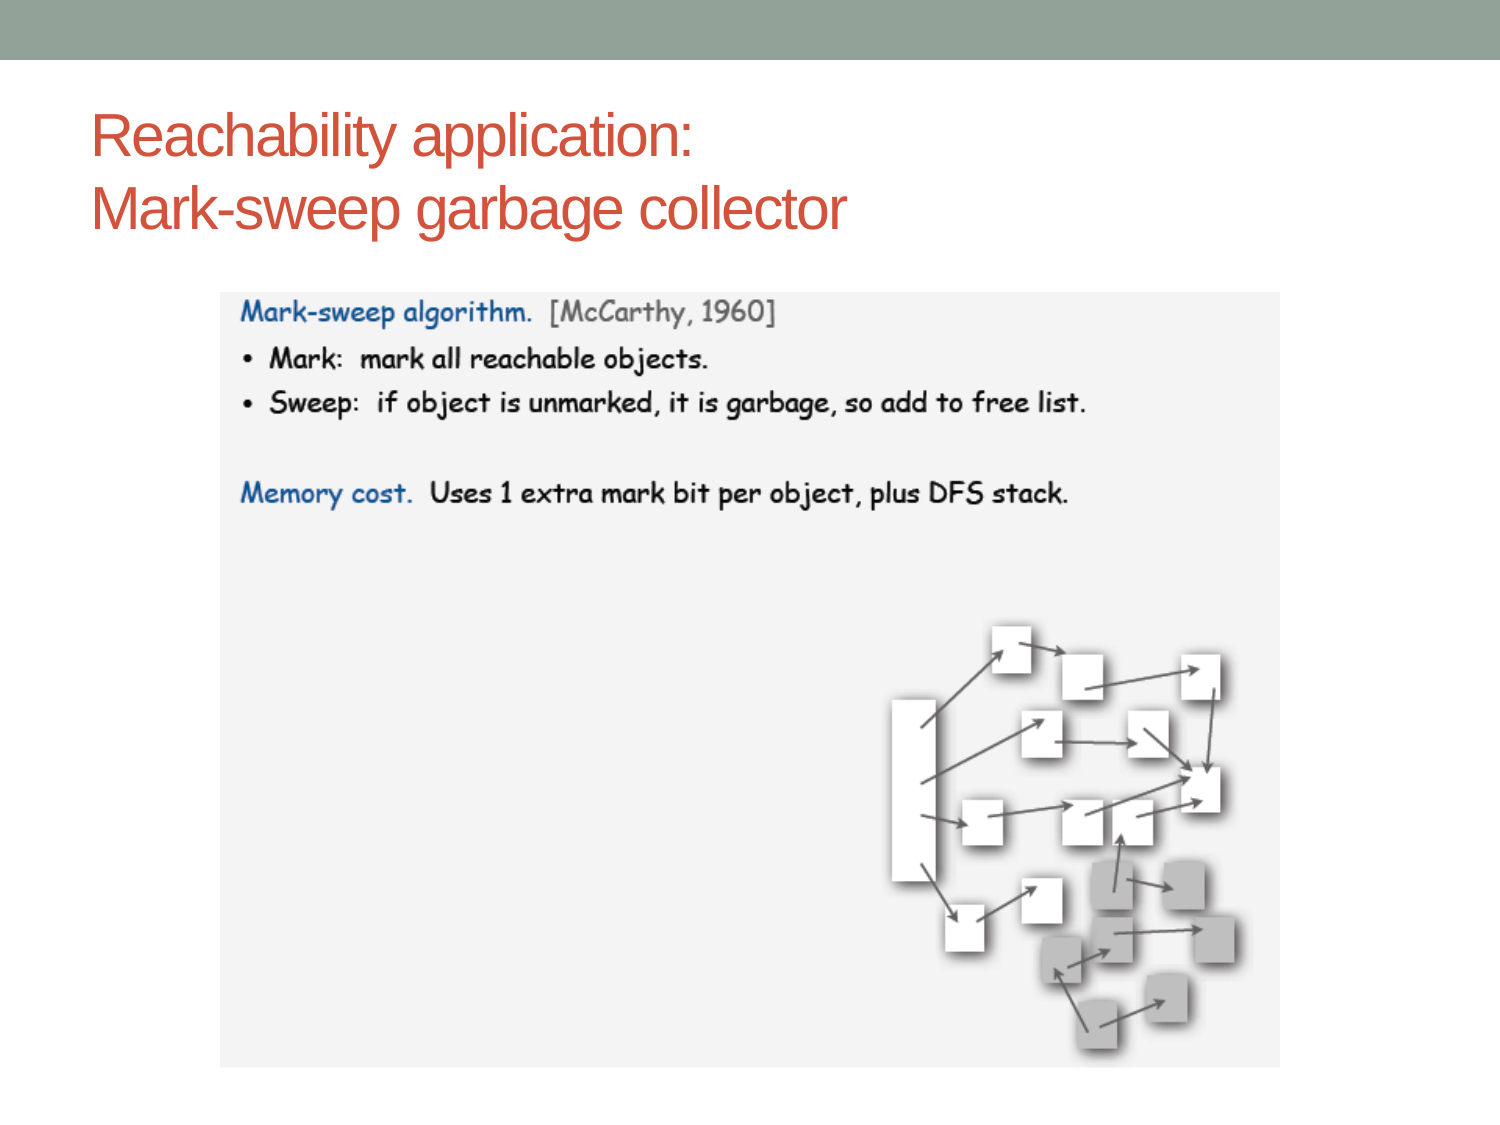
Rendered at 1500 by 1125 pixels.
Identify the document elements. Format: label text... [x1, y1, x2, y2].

picture [220, 291, 1280, 1088]
title Reachability application: Mark-sweep garbage collector [75, 87, 1425, 250]
